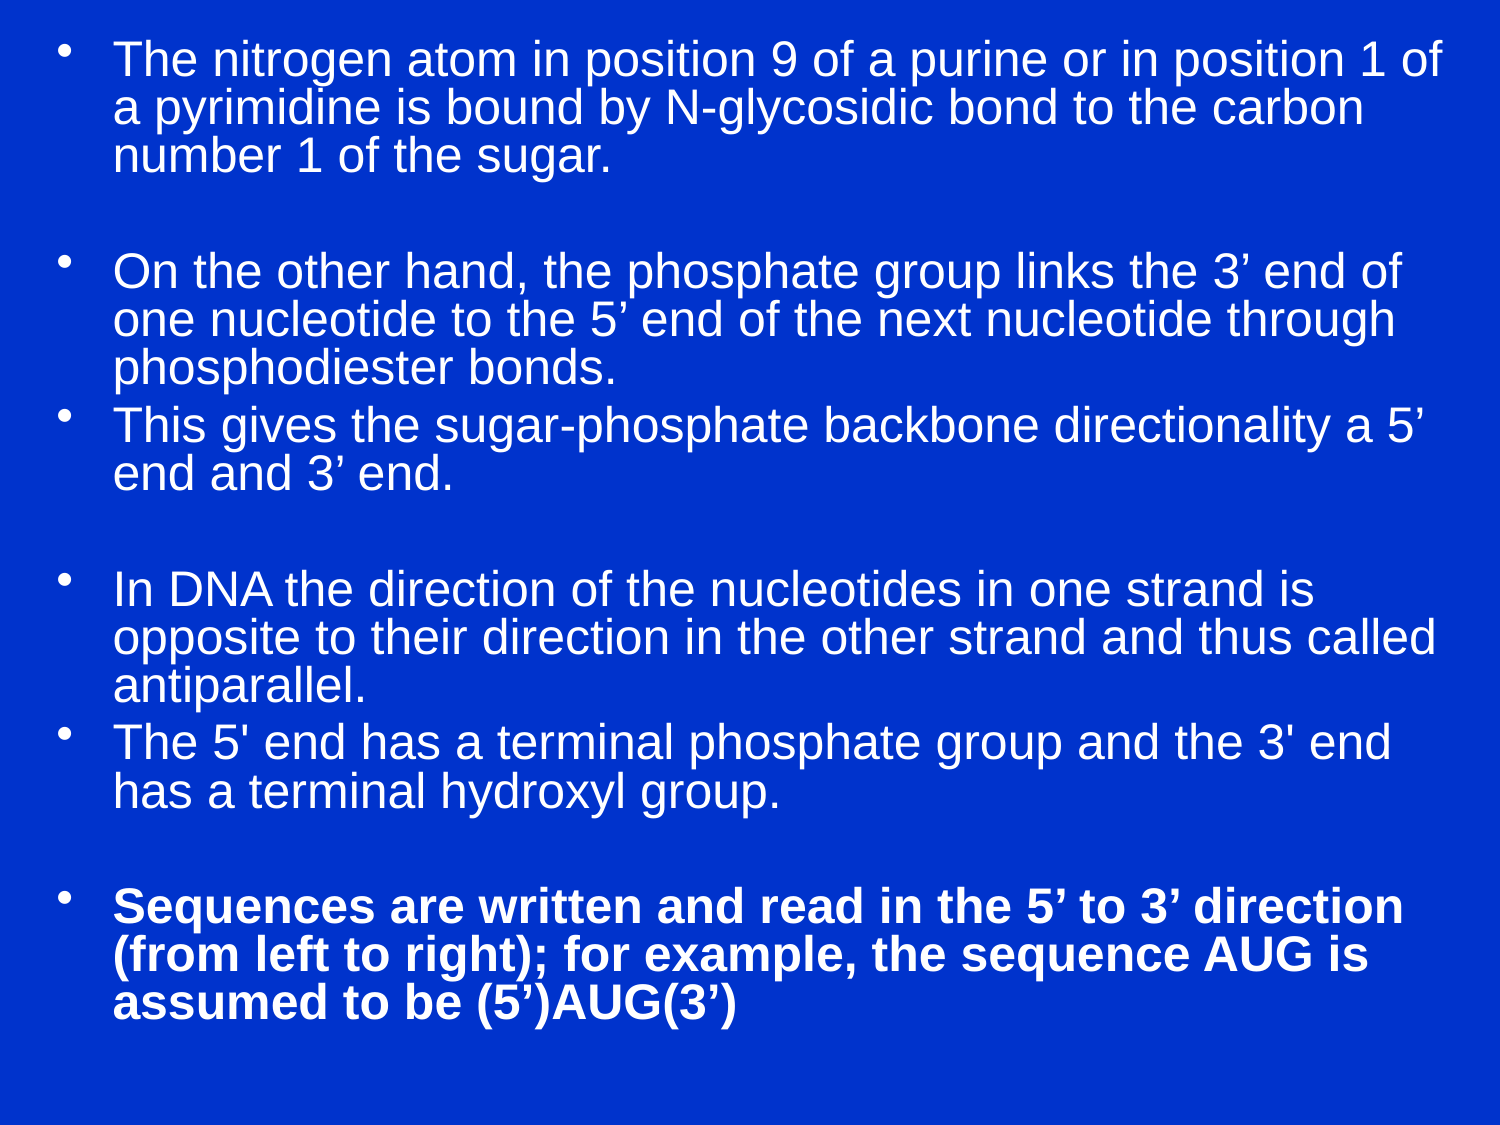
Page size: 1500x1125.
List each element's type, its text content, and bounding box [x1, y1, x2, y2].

list The nitrogen atom in position 9 of a purine or in position 1 of a pyrimidine is bound by N-glycosidic bond to the carbon number 1 of the sugar. On the other hand, the phosphate group links the 3’ end of one nucleotide to the 5’ end of the next nucleotide through phosphodiester bonds. This gives the sugar-phosphate backbone directionality a 5’ end and 3’ end. In DNA the direction of the nucleotides in one strand is opposite to their direction in the other strand and thus called antiparallel. The 5' end has a terminal phosphate group and the 3' end has a terminal hydroxyl group. Sequences are written and read in the 5’ to 3’ direction (from left to right); for example, the sequence AUG is assumed to be (5’)AUG(3’) [41, 31, 1471, 1094]
